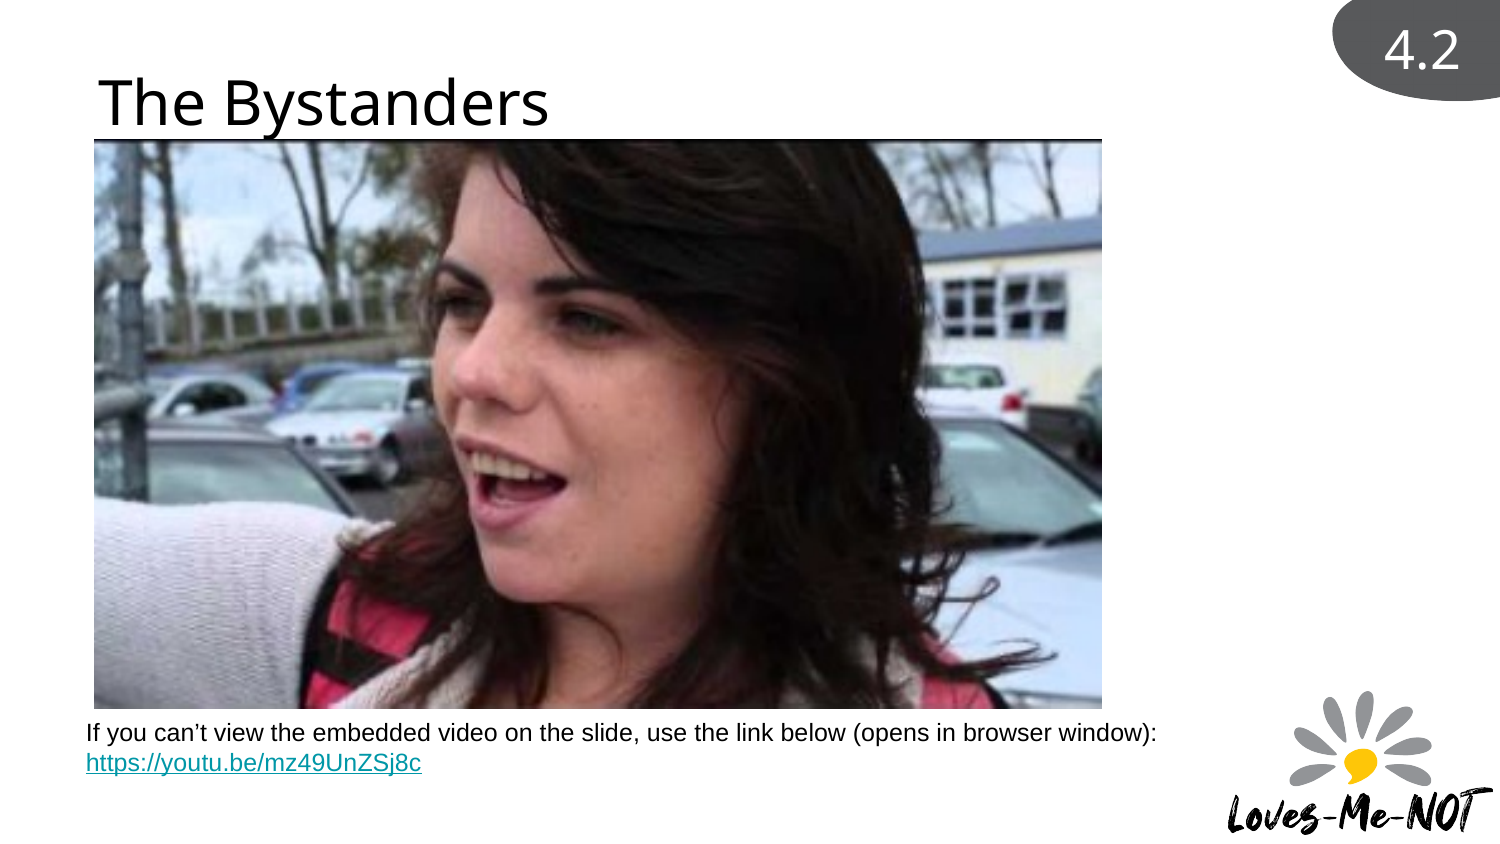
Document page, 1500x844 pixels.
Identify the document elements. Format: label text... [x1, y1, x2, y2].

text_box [93, 138, 1103, 710]
text_box If you can’t view the embedded video on the slide, use the link below (opens in browser window): https://youtu.be/mz49UnZSj8c [71, 708, 1222, 784]
picture [1327, 0, 1500, 107]
picture [1227, 691, 1493, 836]
text_box The Bystanders [98, 51, 1214, 138]
